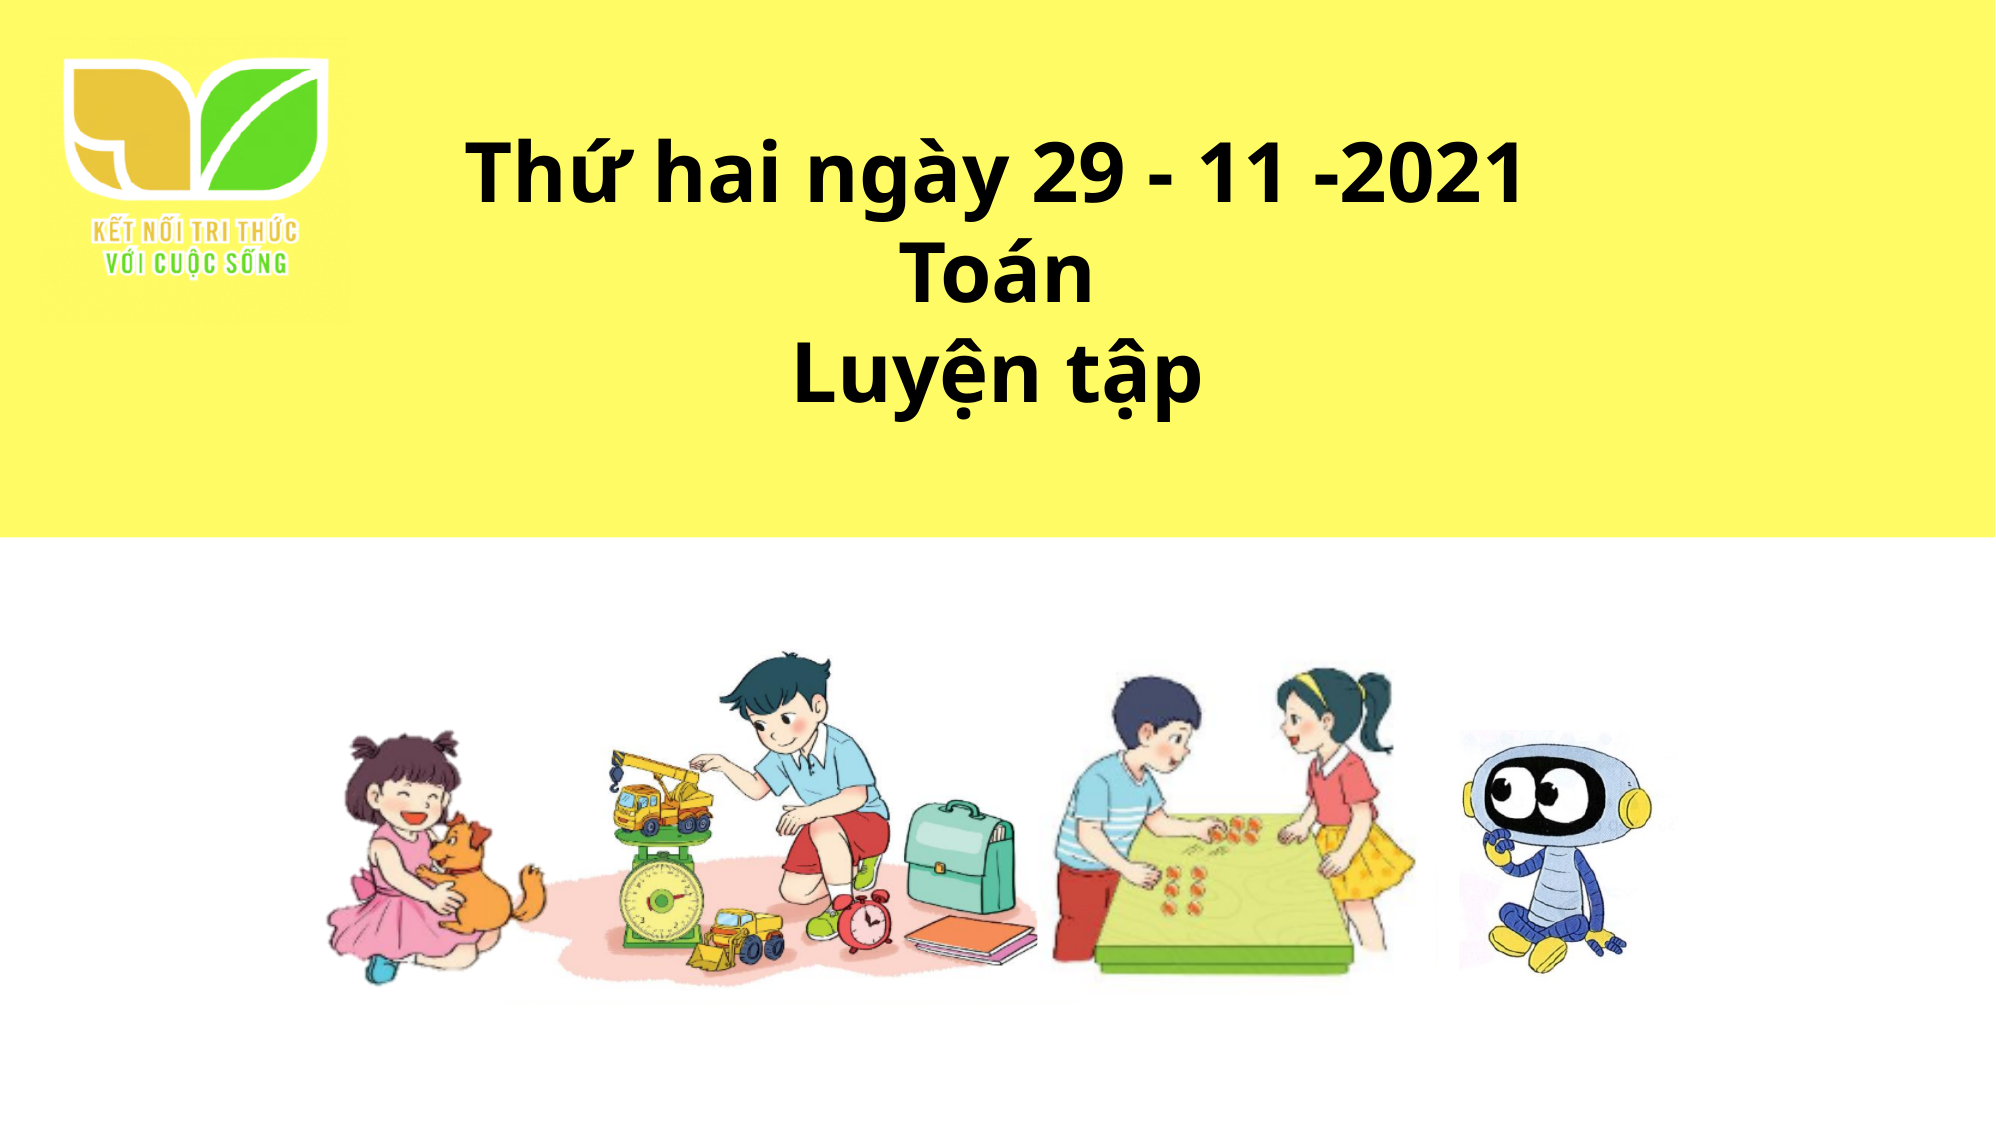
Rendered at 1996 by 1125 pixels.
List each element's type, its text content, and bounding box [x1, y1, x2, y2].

text_box Thứ hai ngày 29 - 11 -2021 Toán Luyện tập [0, 0, 1996, 539]
picture [40, 36, 351, 325]
picture [1458, 730, 1679, 995]
picture [302, 637, 1438, 1003]
